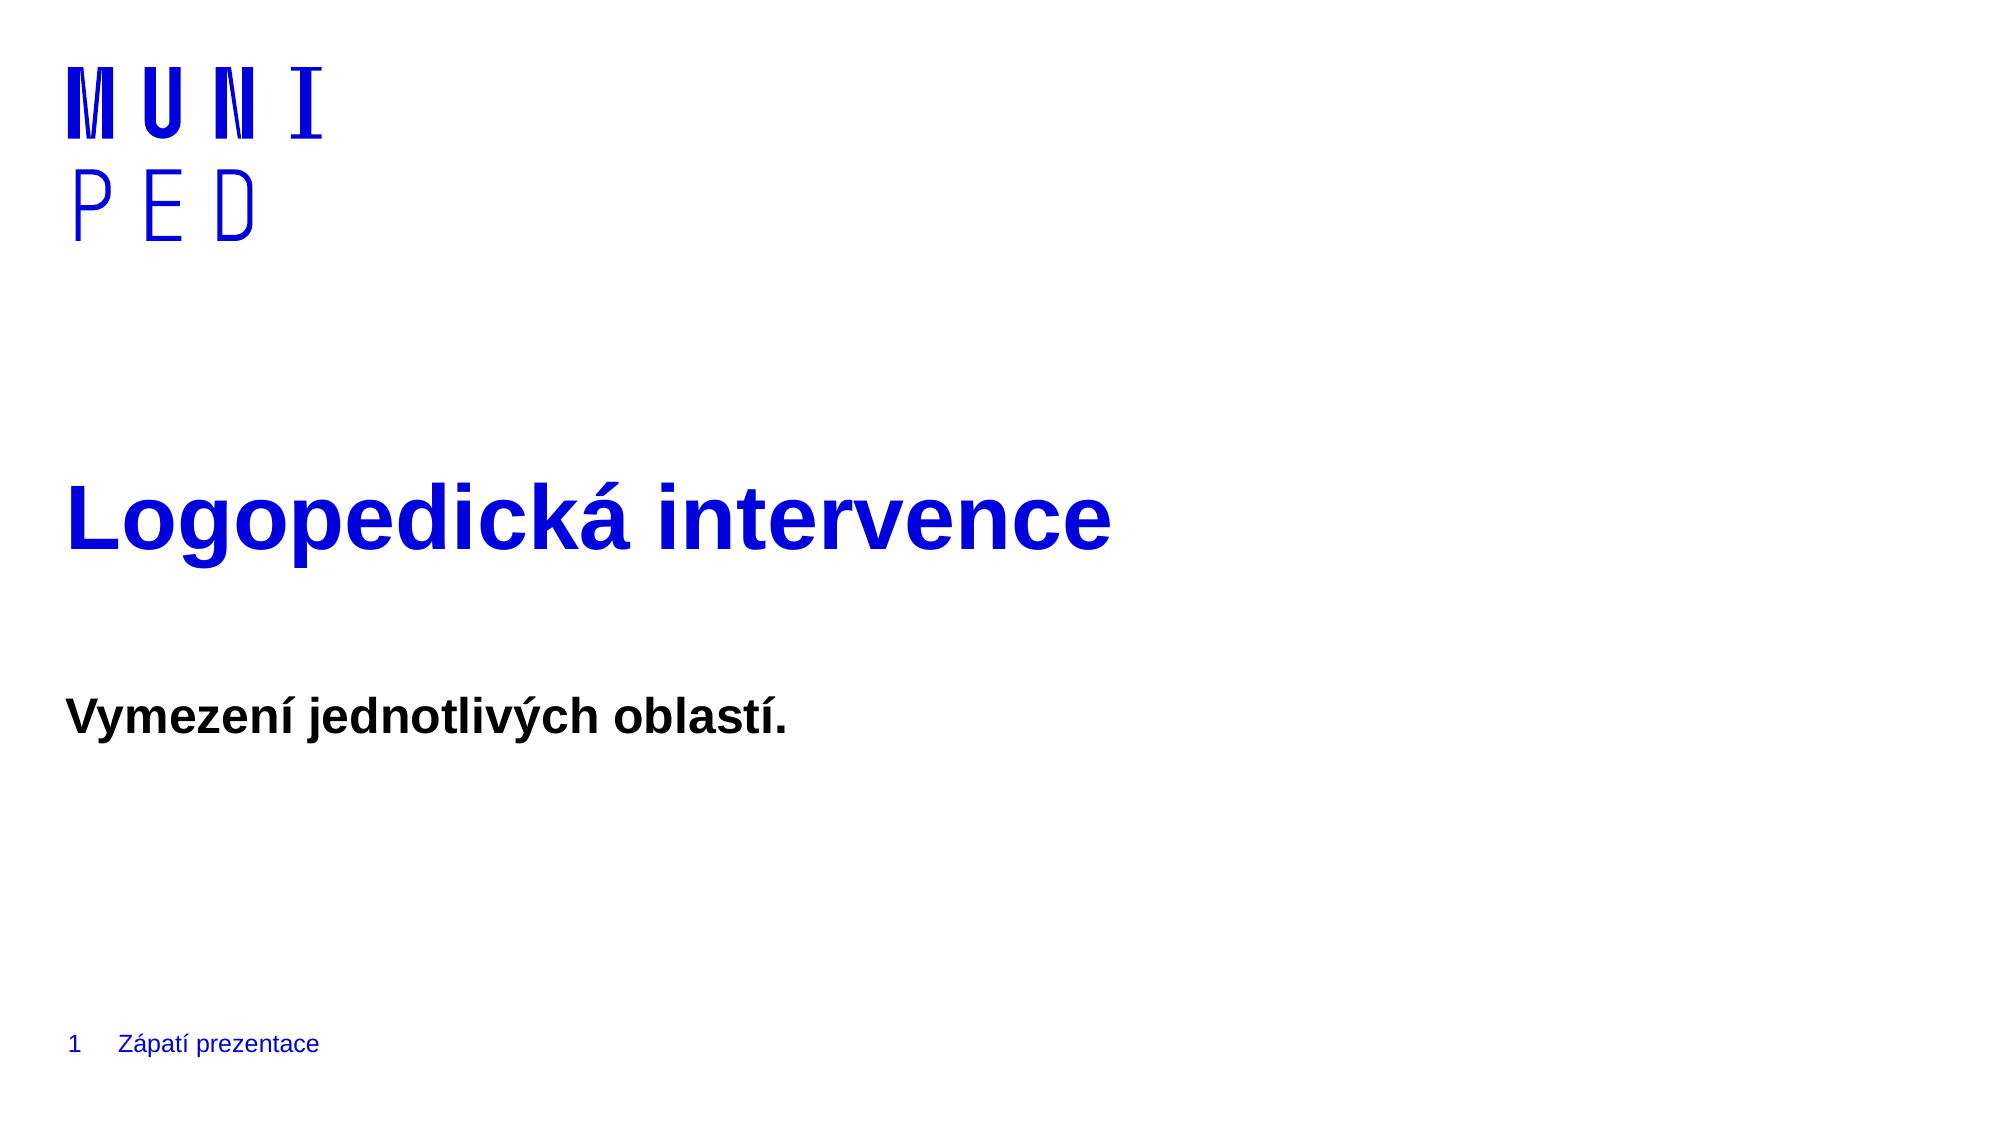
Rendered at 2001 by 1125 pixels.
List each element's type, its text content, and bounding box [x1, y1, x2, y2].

title Logopedická intervence [65, 475, 1930, 668]
footer Zápatí prezentace [118, 1021, 1418, 1063]
slide_number 1 [67, 1021, 110, 1063]
subtitle Vymezení jednotlivých oblastí. [65, 675, 1930, 790]
